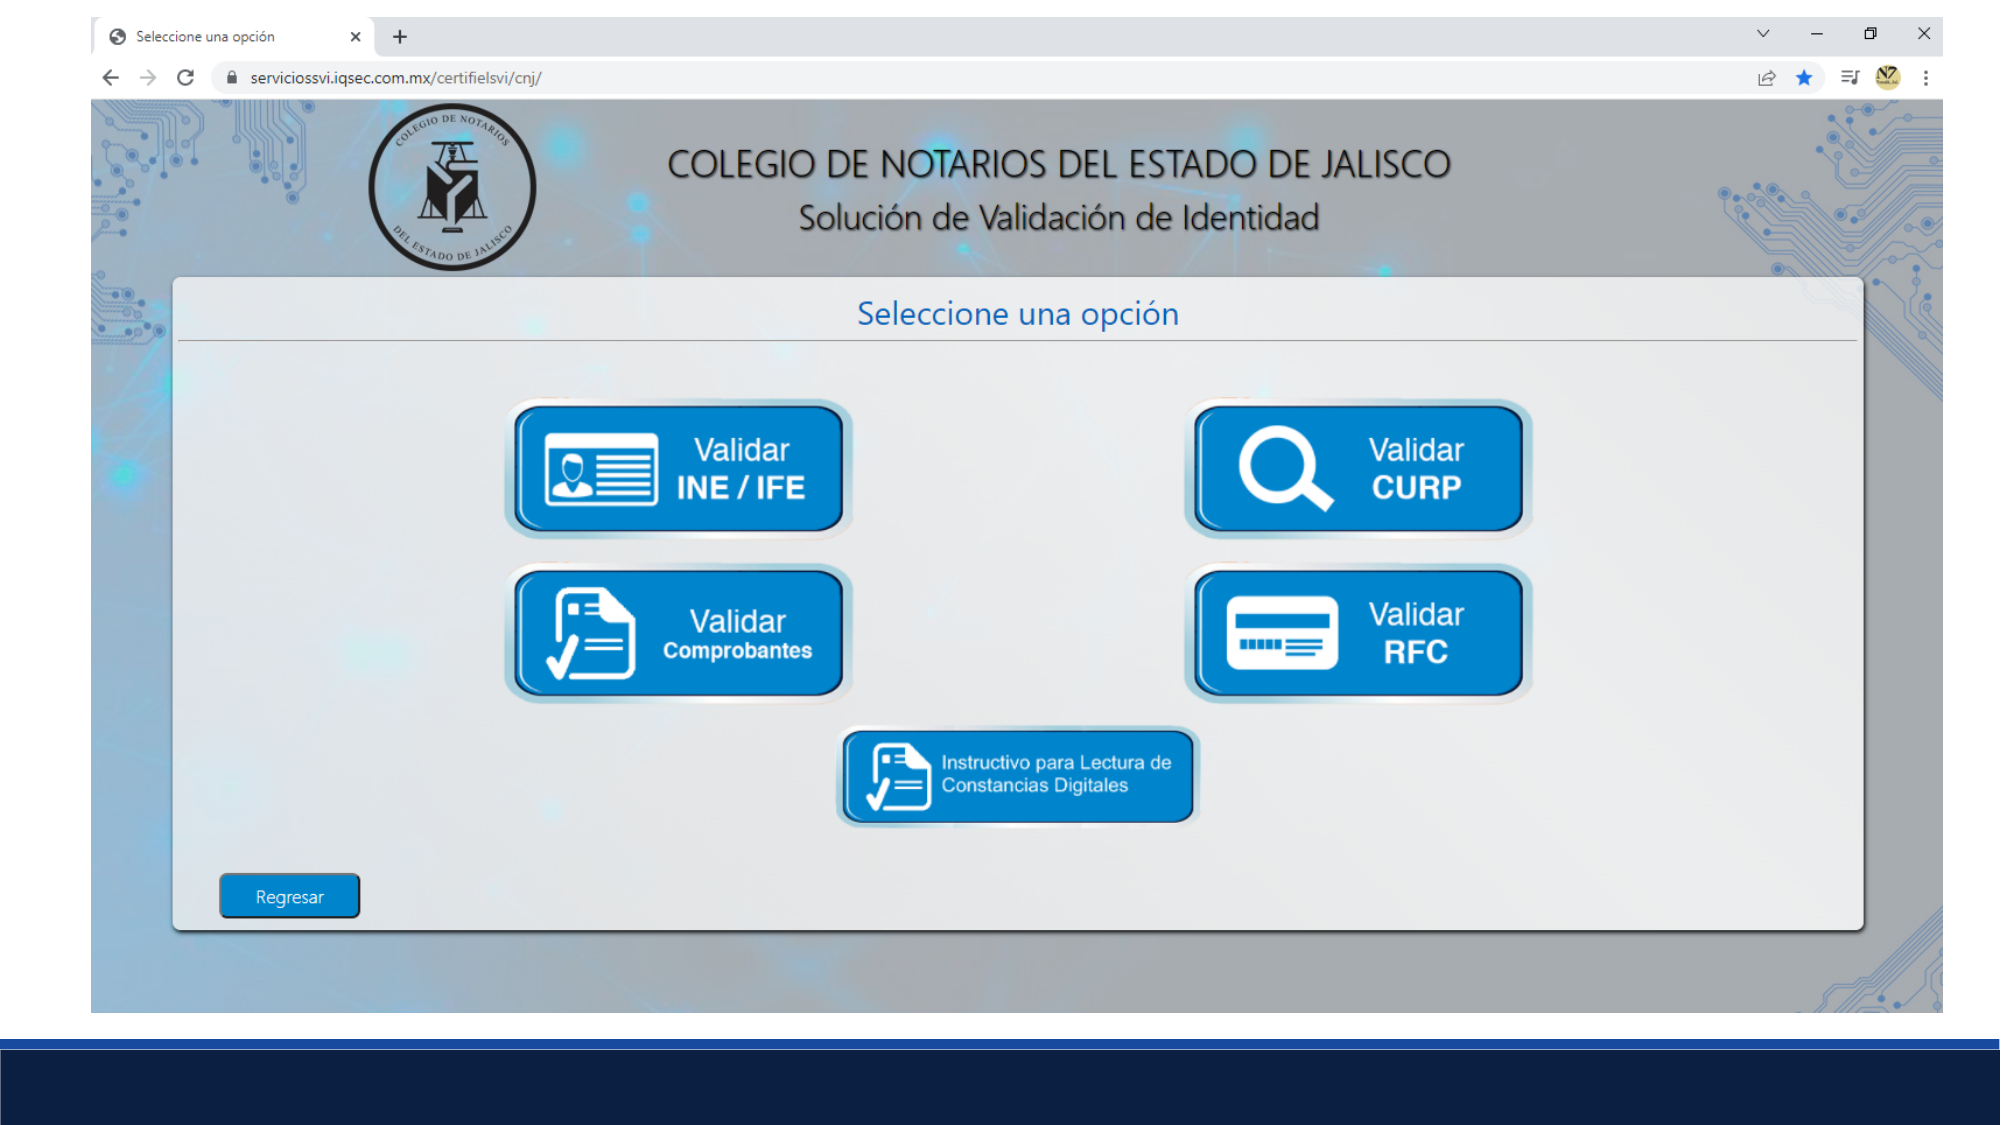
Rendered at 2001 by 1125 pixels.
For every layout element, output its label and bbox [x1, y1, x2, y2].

picture [91, 17, 1943, 1013]
